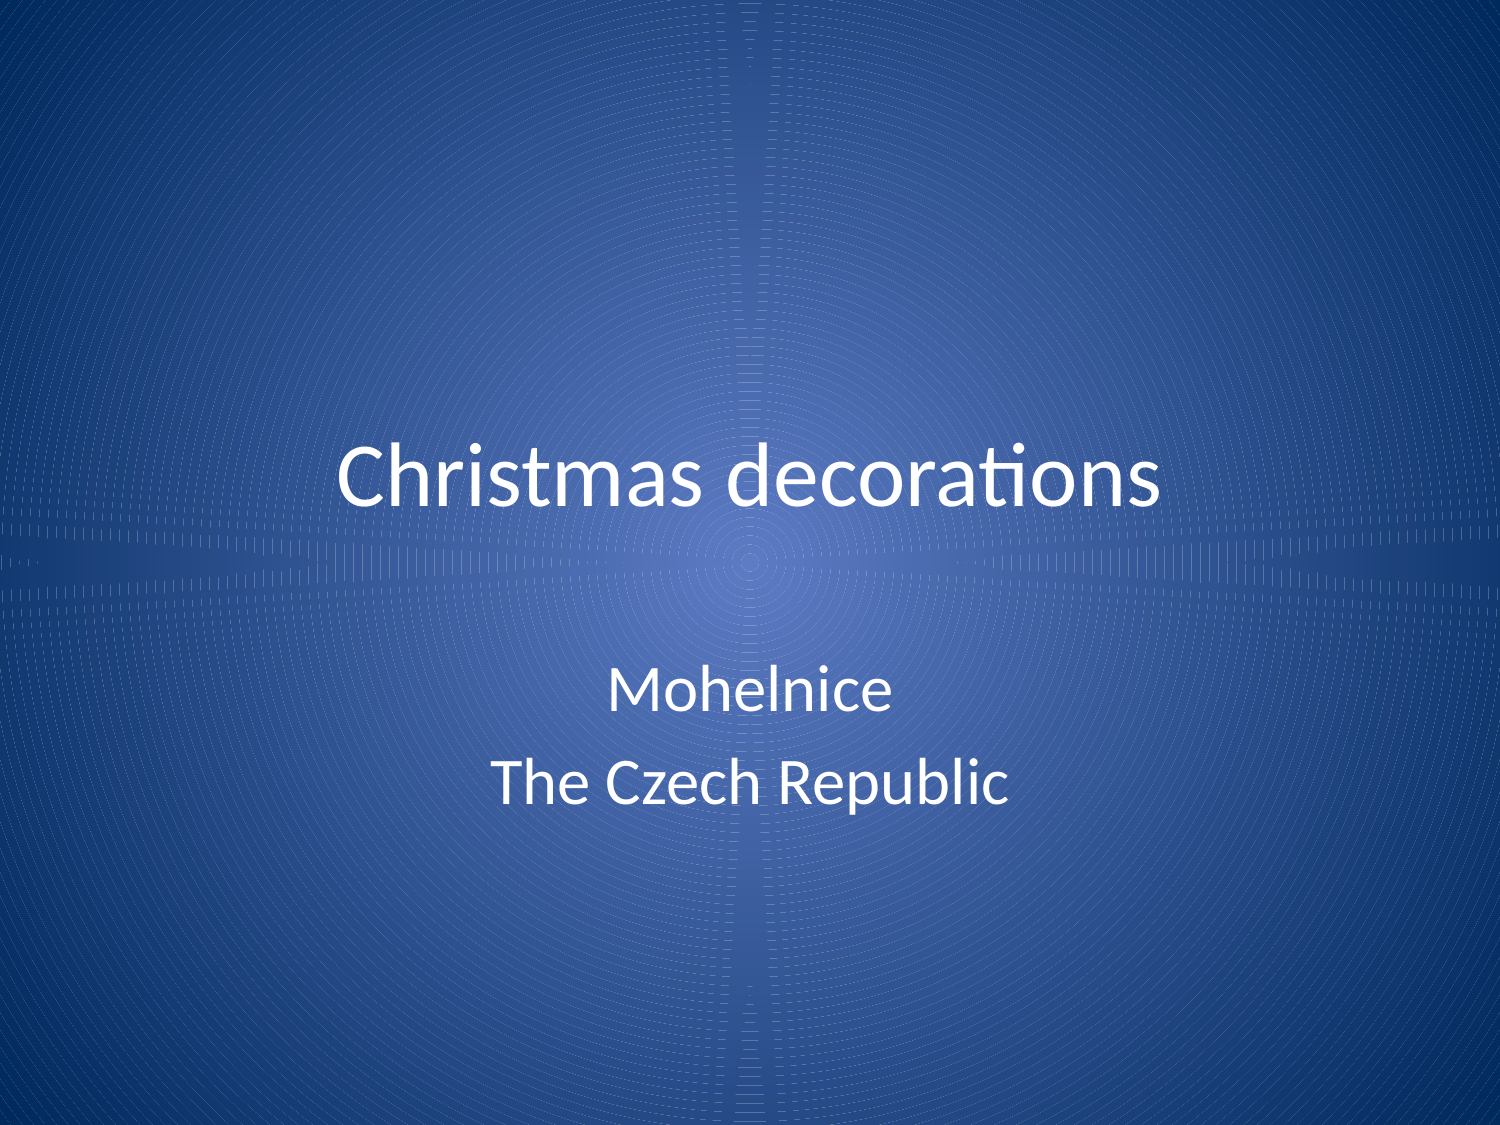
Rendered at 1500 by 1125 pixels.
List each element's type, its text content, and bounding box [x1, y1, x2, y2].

subtitle Mohelnice The Czech Republic [225, 637, 1275, 925]
title Christmas decorations [112, 349, 1388, 591]
